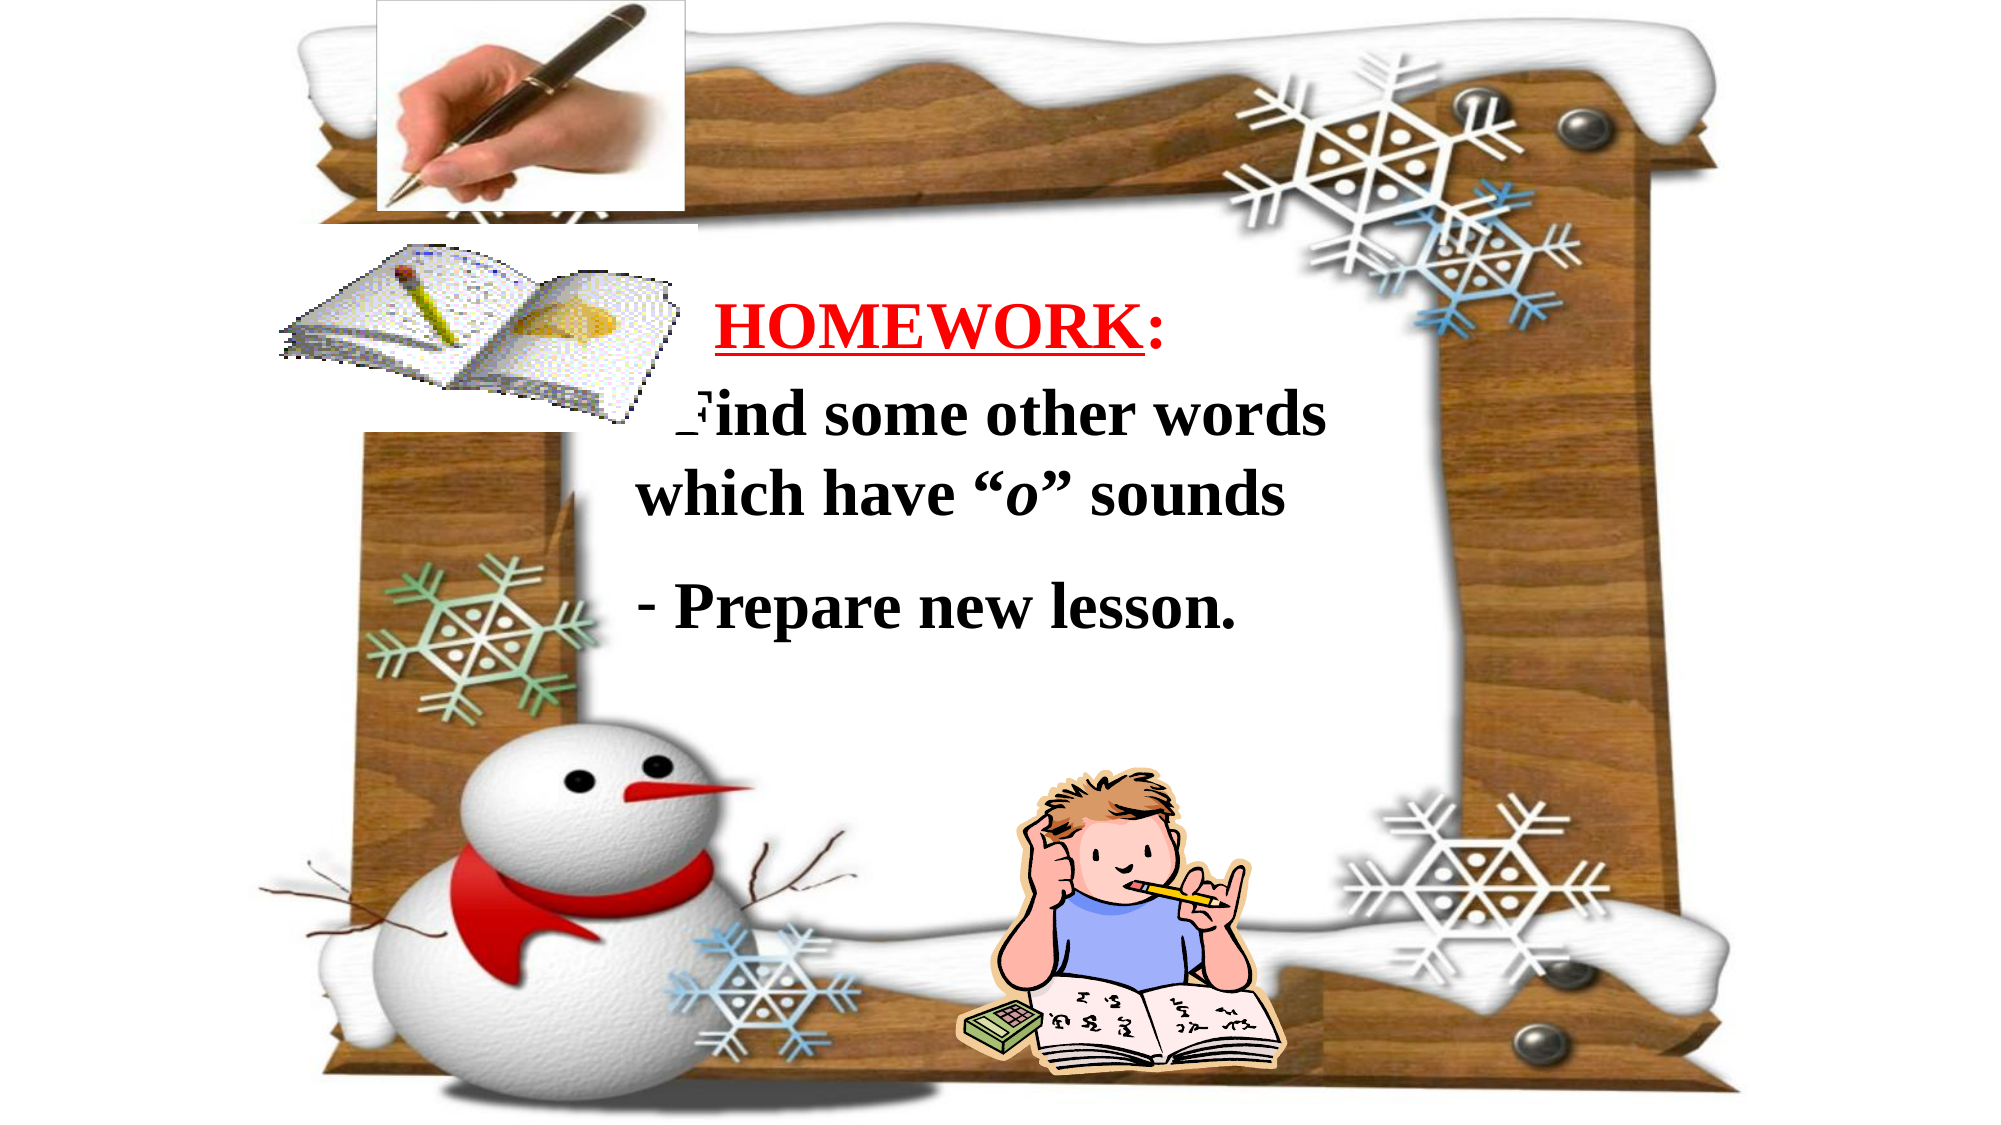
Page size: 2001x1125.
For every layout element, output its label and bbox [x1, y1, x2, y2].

text_box [249, 0, 698, 432]
picture [249, 0, 1750, 1125]
